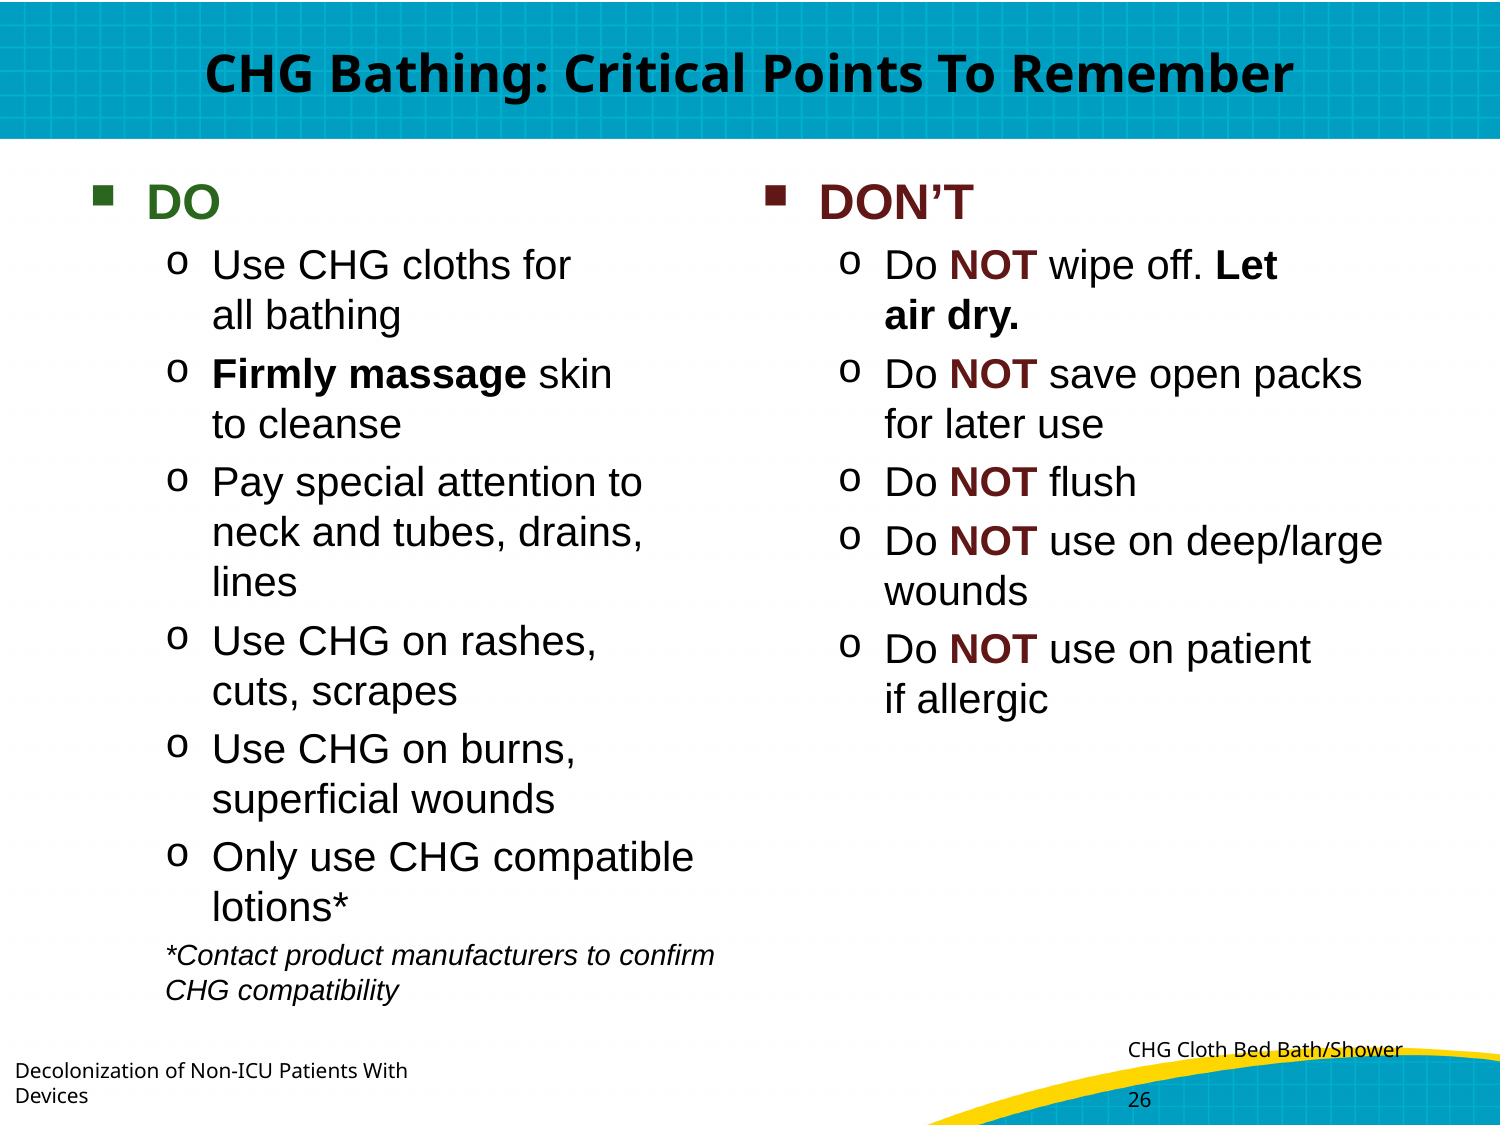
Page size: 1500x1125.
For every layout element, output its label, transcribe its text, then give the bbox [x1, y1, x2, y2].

text_box Decolonization of Non-ICU Patients With Devices [0, 1050, 488, 1116]
slide_number CHG Cloth Bed Bath/Shower 26 [1113, 1075, 1500, 1122]
list DO Use CHG cloths for all bathing Firmly massage skin to cleanse Pay special attention to neck and tubes, drains, lines Use CHG on rashes, cuts, scrapes Use CHG on burns, superficial wounds Only use CHG compatible lotions* *Contact product manufacturers to confirm CHG compatibility [74, 162, 738, 906]
title CHG Bathing: Critical Points To Remember [0, 2, 1500, 140]
list DON’T Do NOT wipe off. Let air dry. Do NOT save open packs for later use Do NOT flush Do NOT use on deep/large wounds Do NOT use on patient if allergic [762, 162, 1426, 906]
picture [0, 140, 1500, 1125]
